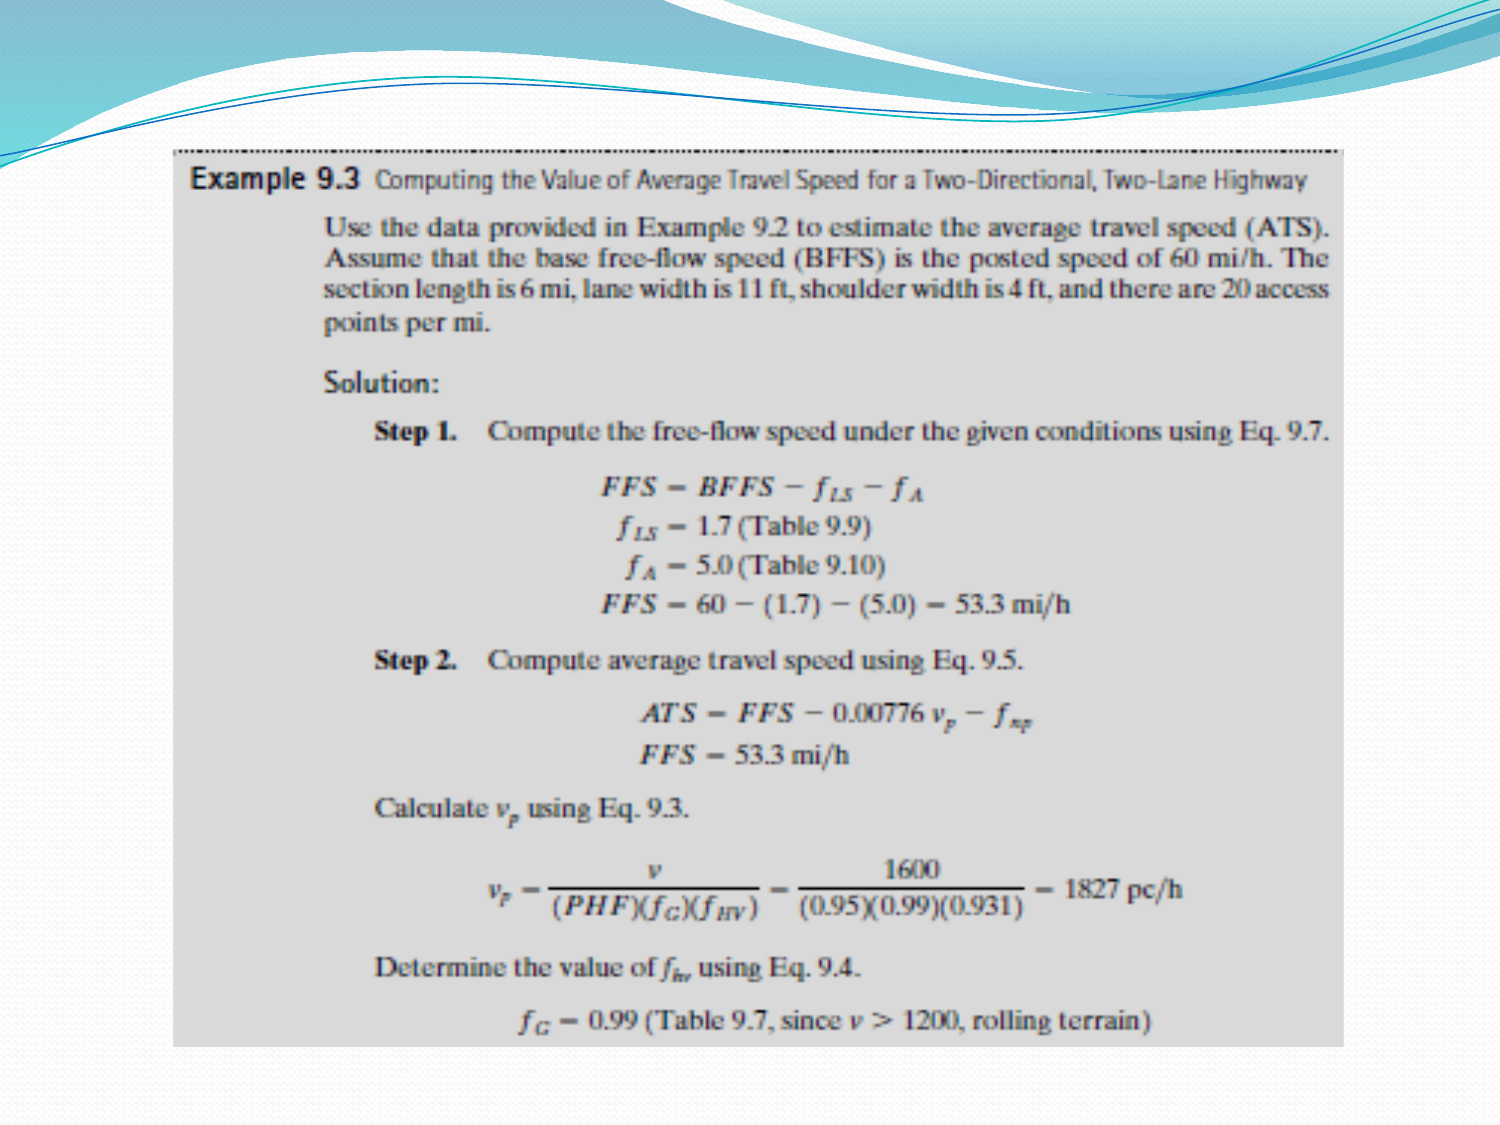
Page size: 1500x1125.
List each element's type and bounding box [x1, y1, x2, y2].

picture [170, 148, 1344, 1047]
